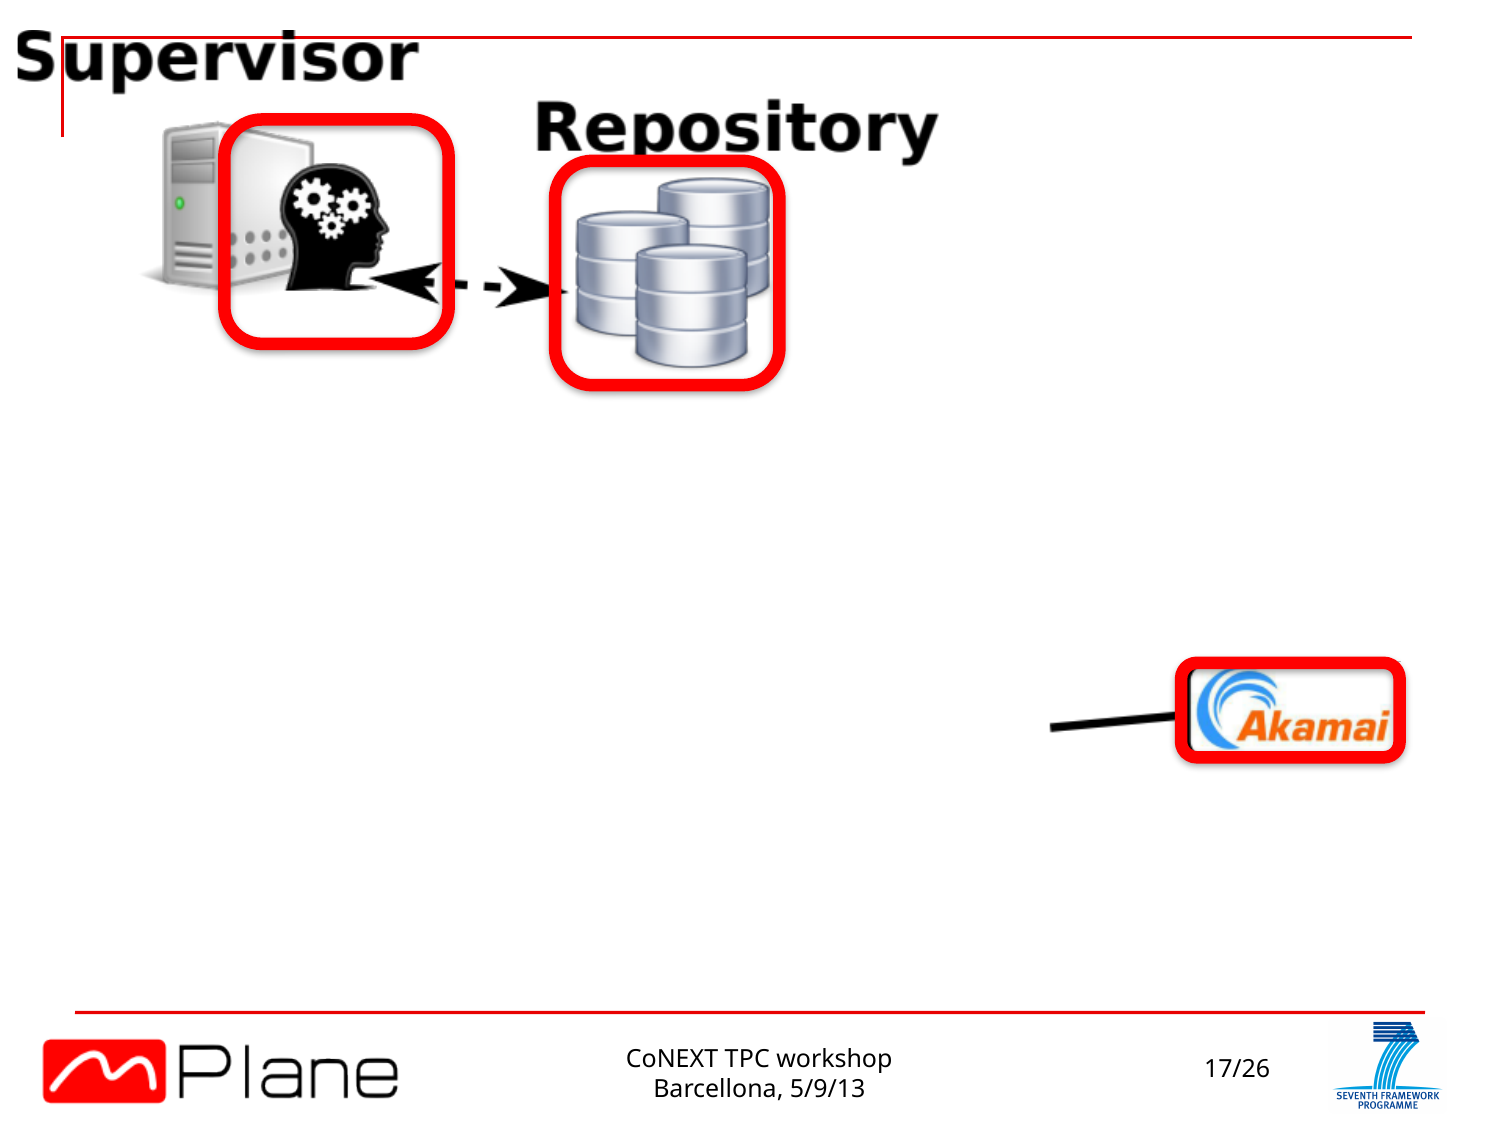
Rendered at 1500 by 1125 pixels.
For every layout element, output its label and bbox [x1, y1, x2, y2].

picture [35, 1034, 406, 1109]
picture [1328, 1017, 1447, 1114]
slide_number [584, 1034, 935, 1111]
picture [17, 30, 1402, 763]
